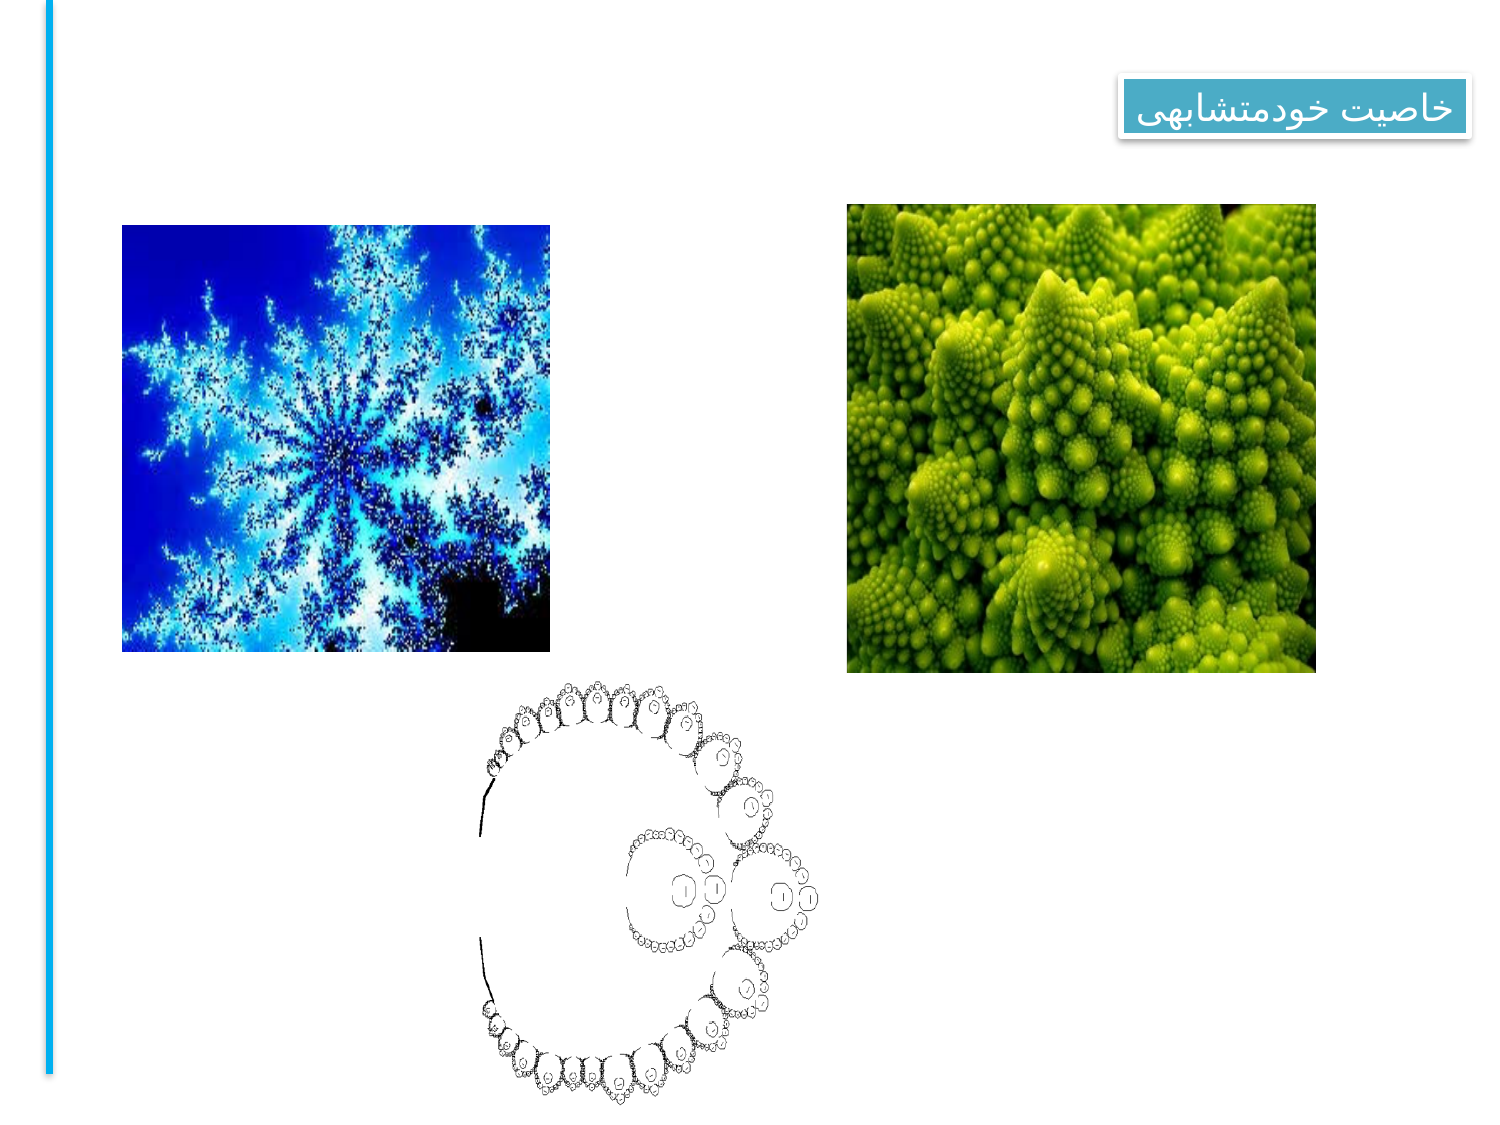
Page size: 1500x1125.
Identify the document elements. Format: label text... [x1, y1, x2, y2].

text_box خاصیت خودمتشابهی [1118, 73, 1472, 139]
picture [846, 204, 1317, 674]
picture [251, 644, 265, 653]
picture [122, 225, 550, 653]
picture [476, 672, 822, 1110]
